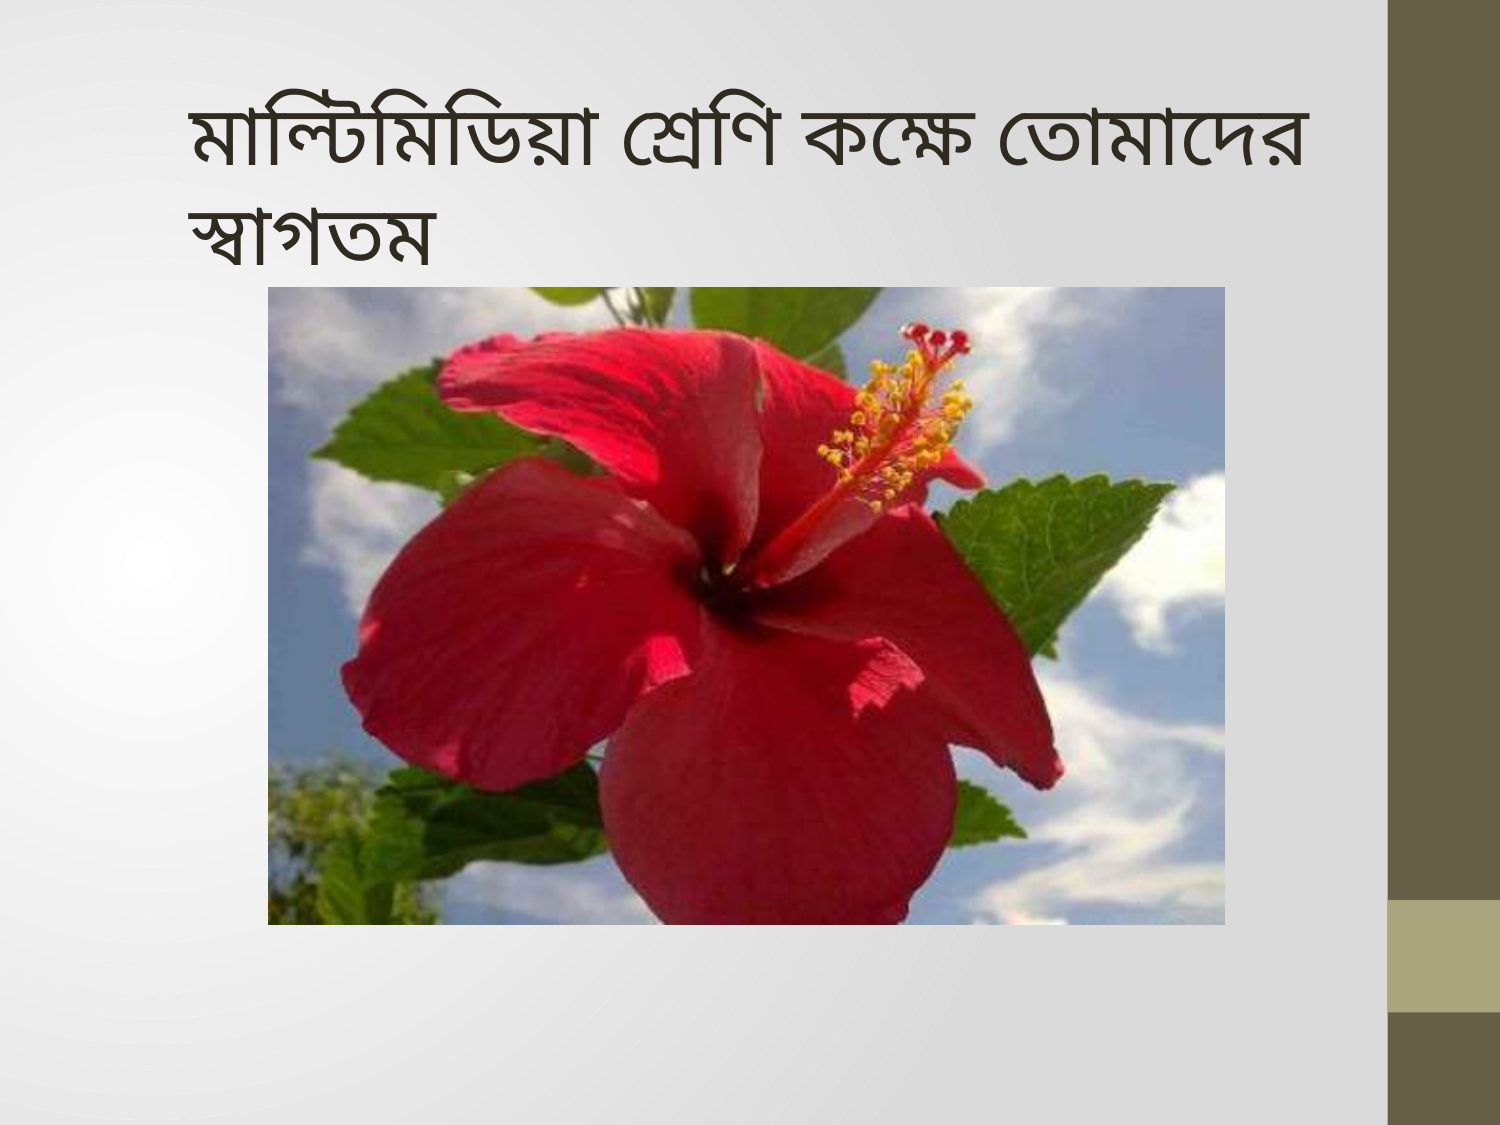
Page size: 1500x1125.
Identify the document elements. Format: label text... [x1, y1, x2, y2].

picture [267, 287, 1226, 926]
text_box মাল্টিমিডিয়া শ্রেণি কক্ষে তোমাদের স্বাগতম [174, 74, 1363, 290]
